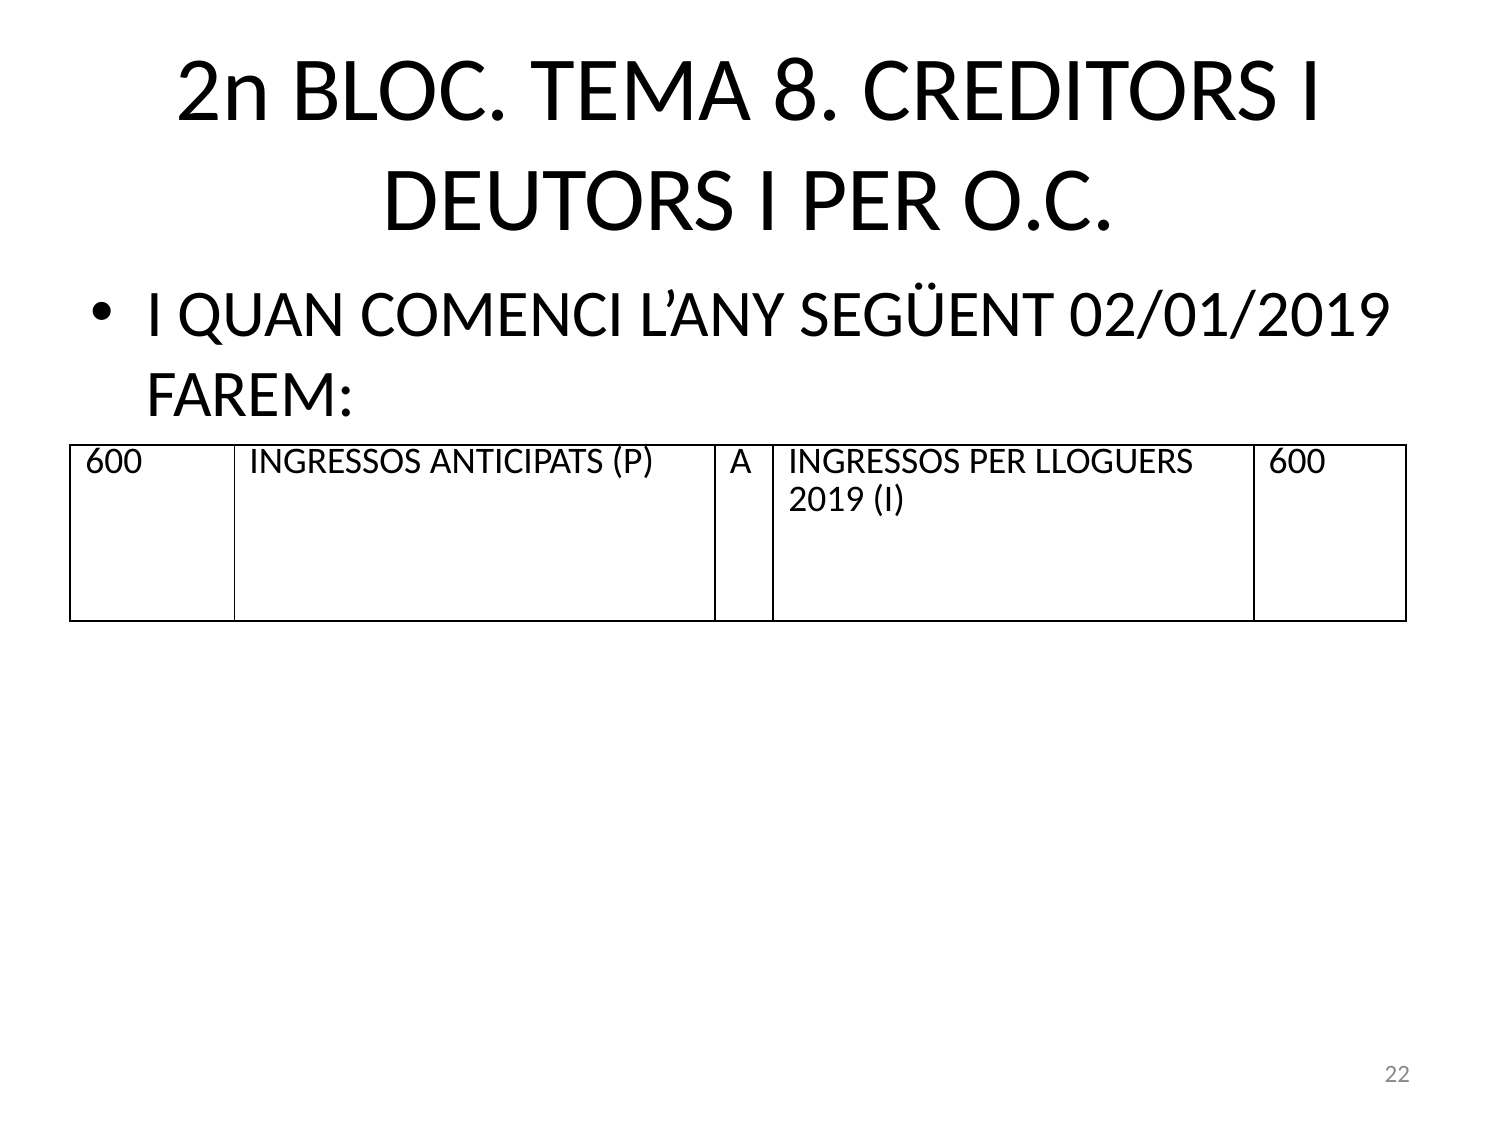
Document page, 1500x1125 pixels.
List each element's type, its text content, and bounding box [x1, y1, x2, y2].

table_header 600 [71, 446, 234, 620]
title 2n BLOC. TEMA 8. CREDITORS I DEUTORS I PER O.C. [75, 45, 1425, 233]
table_header A [716, 446, 772, 620]
table_header 600 [1255, 446, 1405, 620]
table_header INGRESSOS PER LLOGUERS 2019 (I) [774, 446, 1253, 620]
list I QUAN COMENCI L’ANY SEGÜENT 02/01/2019 FAREM: [75, 262, 1425, 1005]
table_header INGRESSOS ANTICIPATS (P) [235, 446, 714, 620]
text_box 22 [1074, 1042, 1425, 1103]
